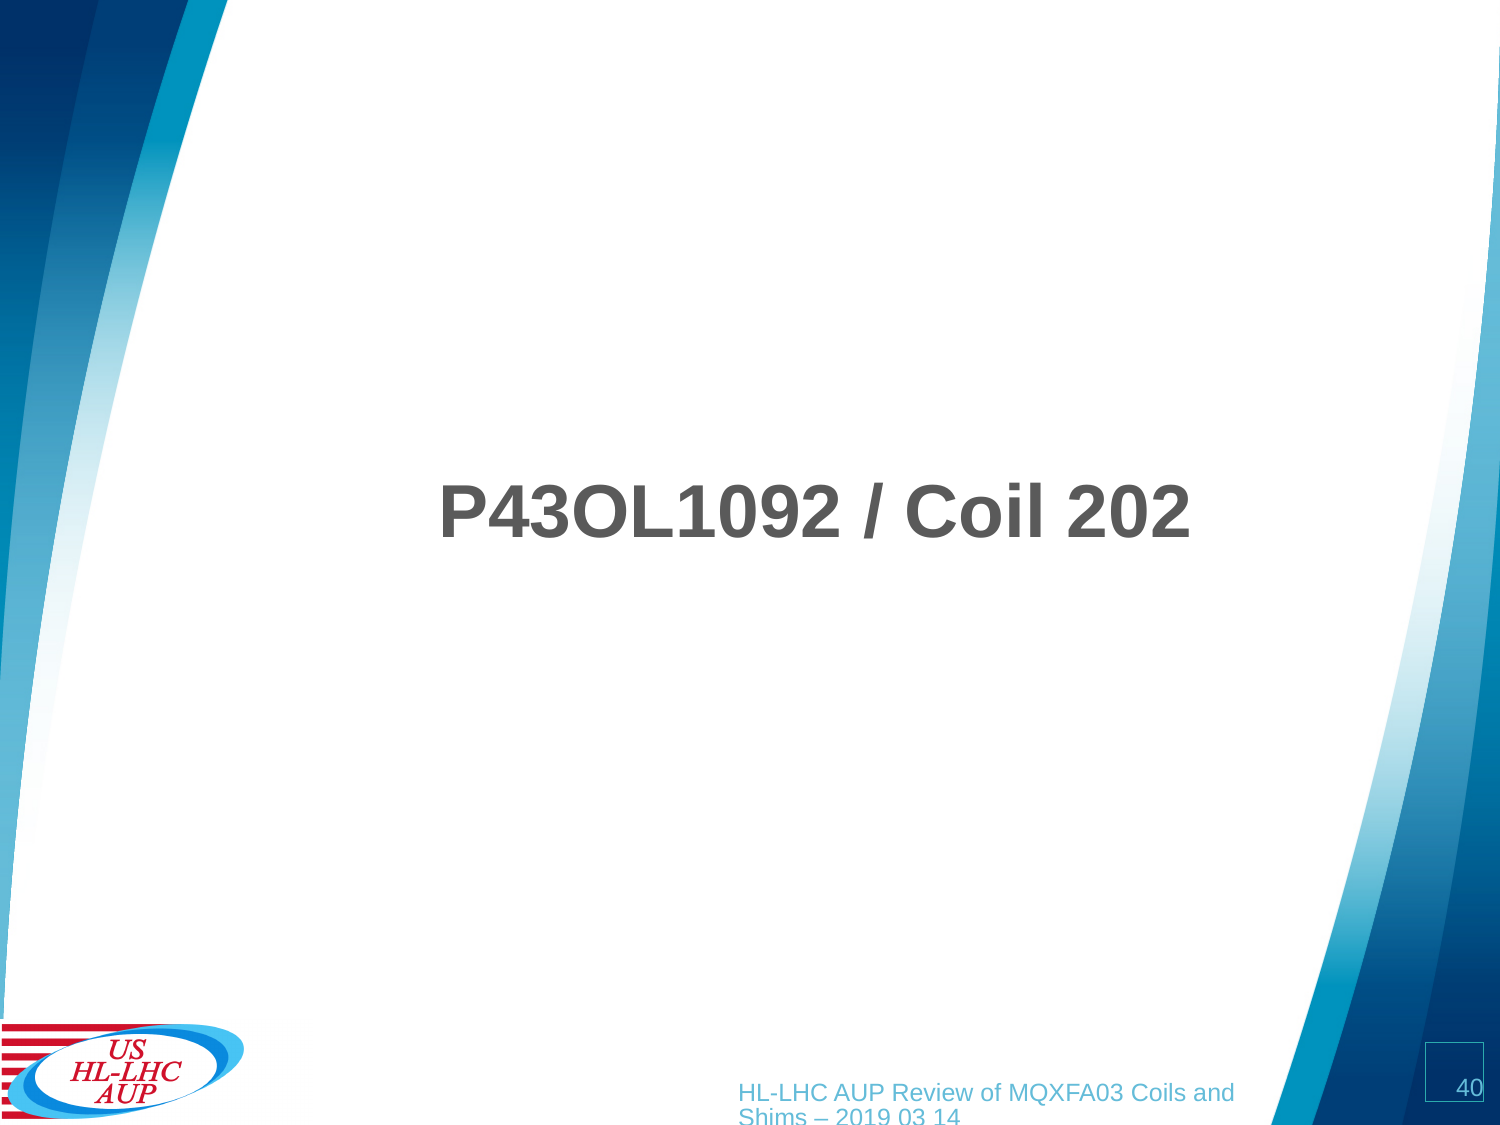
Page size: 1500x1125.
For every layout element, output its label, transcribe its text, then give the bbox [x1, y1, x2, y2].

title P43OL1092 / Coil 202 [225, 462, 1407, 758]
picture [0, 0, 1500, 1125]
footer HL-LHC AUP Review of MQXFA03 Coils and Shims – 2019 03 14 [738, 1047, 1258, 1107]
slide_number 40 [1425, 1042, 1484, 1102]
